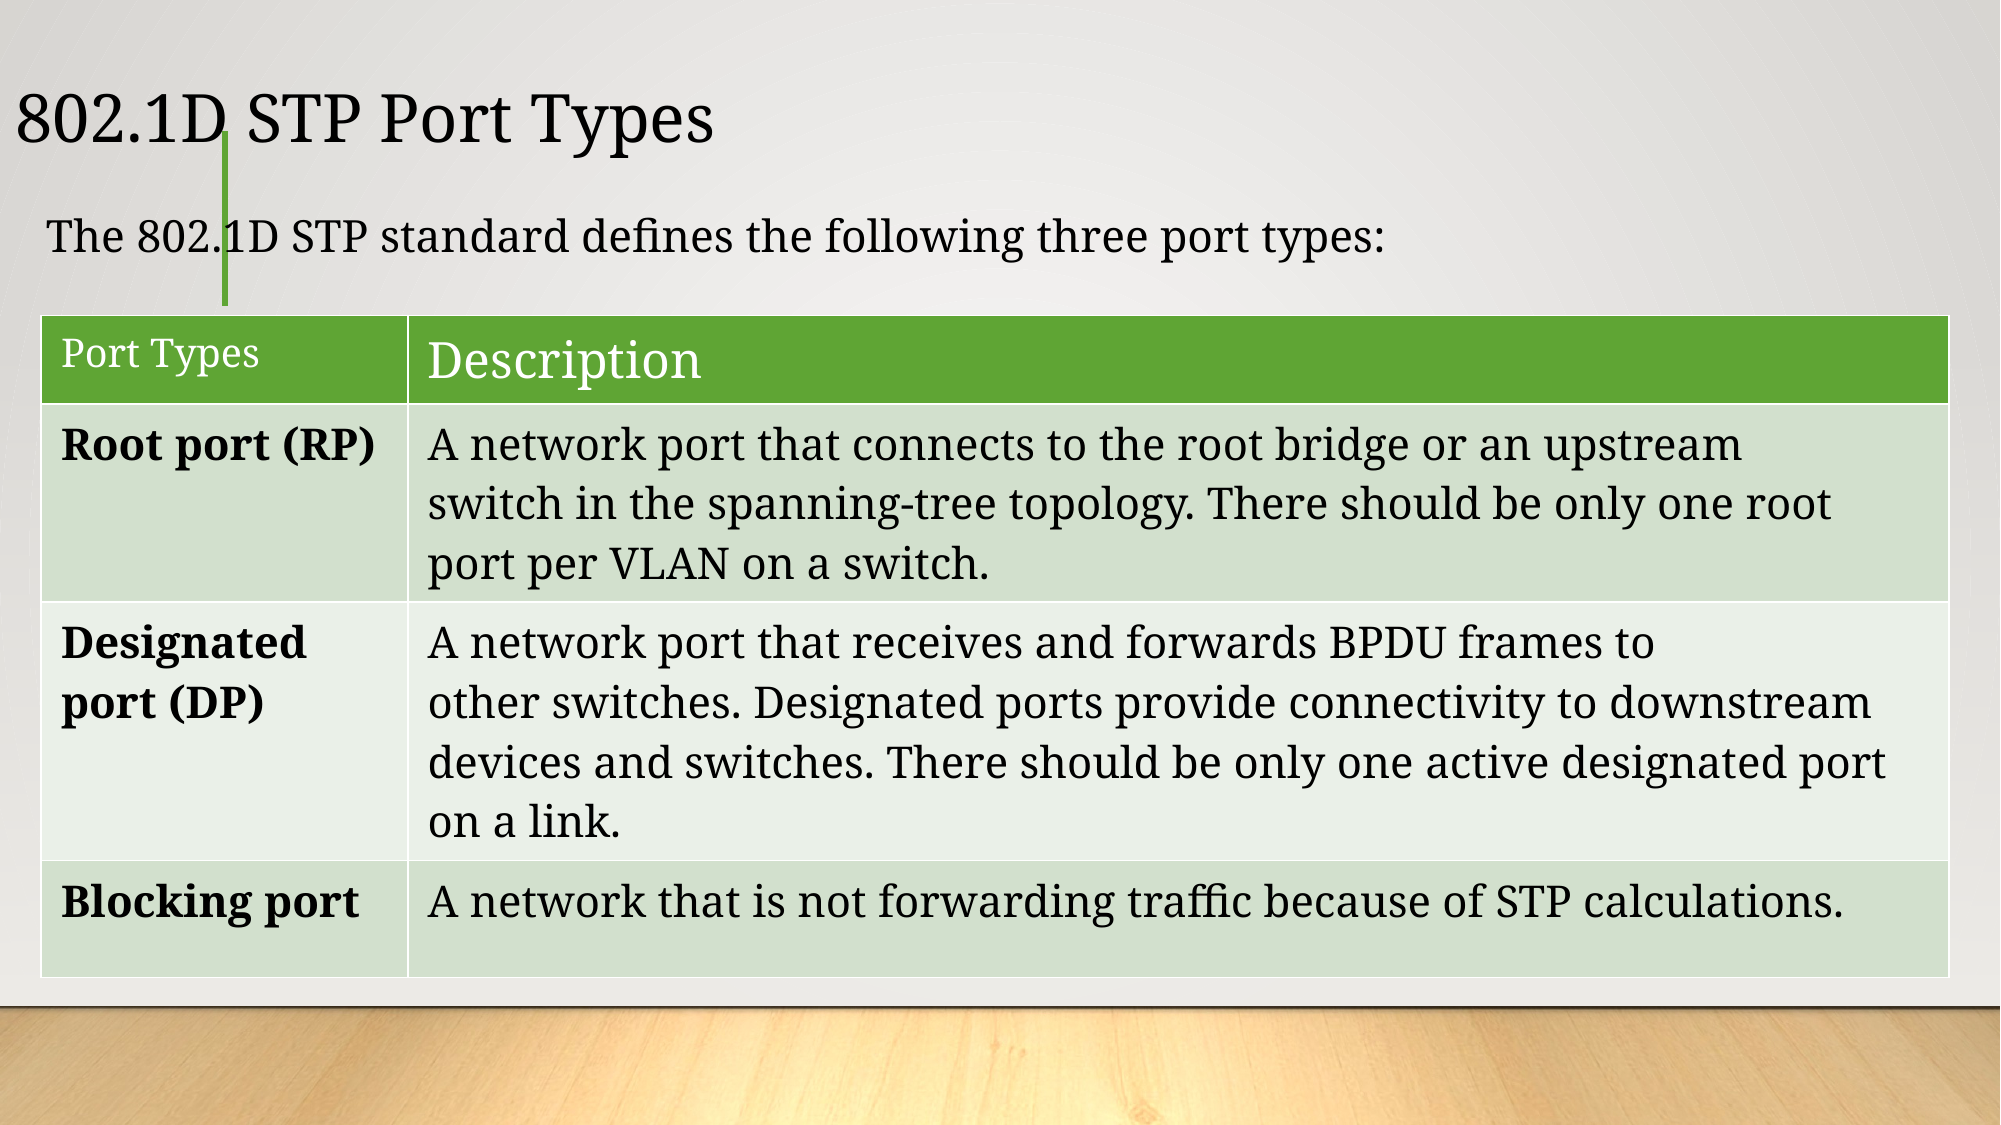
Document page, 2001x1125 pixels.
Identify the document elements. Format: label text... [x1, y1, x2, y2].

table_cell A network that is not forwarding traffic because of STP calculations. [409, 861, 1948, 977]
table_cell Root port (RP) [42, 405, 407, 601]
list The 802.1D STP standard defines the following three port types: [30, 189, 1926, 288]
table_cell Designated port (DP) [42, 603, 407, 860]
table_cell Blocking port [42, 861, 407, 977]
table_header Description [409, 316, 1948, 403]
table_cell A network port that receives and forwards BPDU frames to other switches. Designated ports provide connectivity to downstream devices and switches. There should be only one active designated port on a link. [409, 603, 1948, 860]
title 802.1D STP Port Types [0, 0, 1972, 165]
table_header Port Types [42, 316, 407, 403]
picture [0, 1006, 2000, 1125]
table_cell A network port that connects to the root bridge or an upstream switch in the spanning-tree topology. There should be only one root port per VLAN on a switch. [409, 405, 1948, 601]
